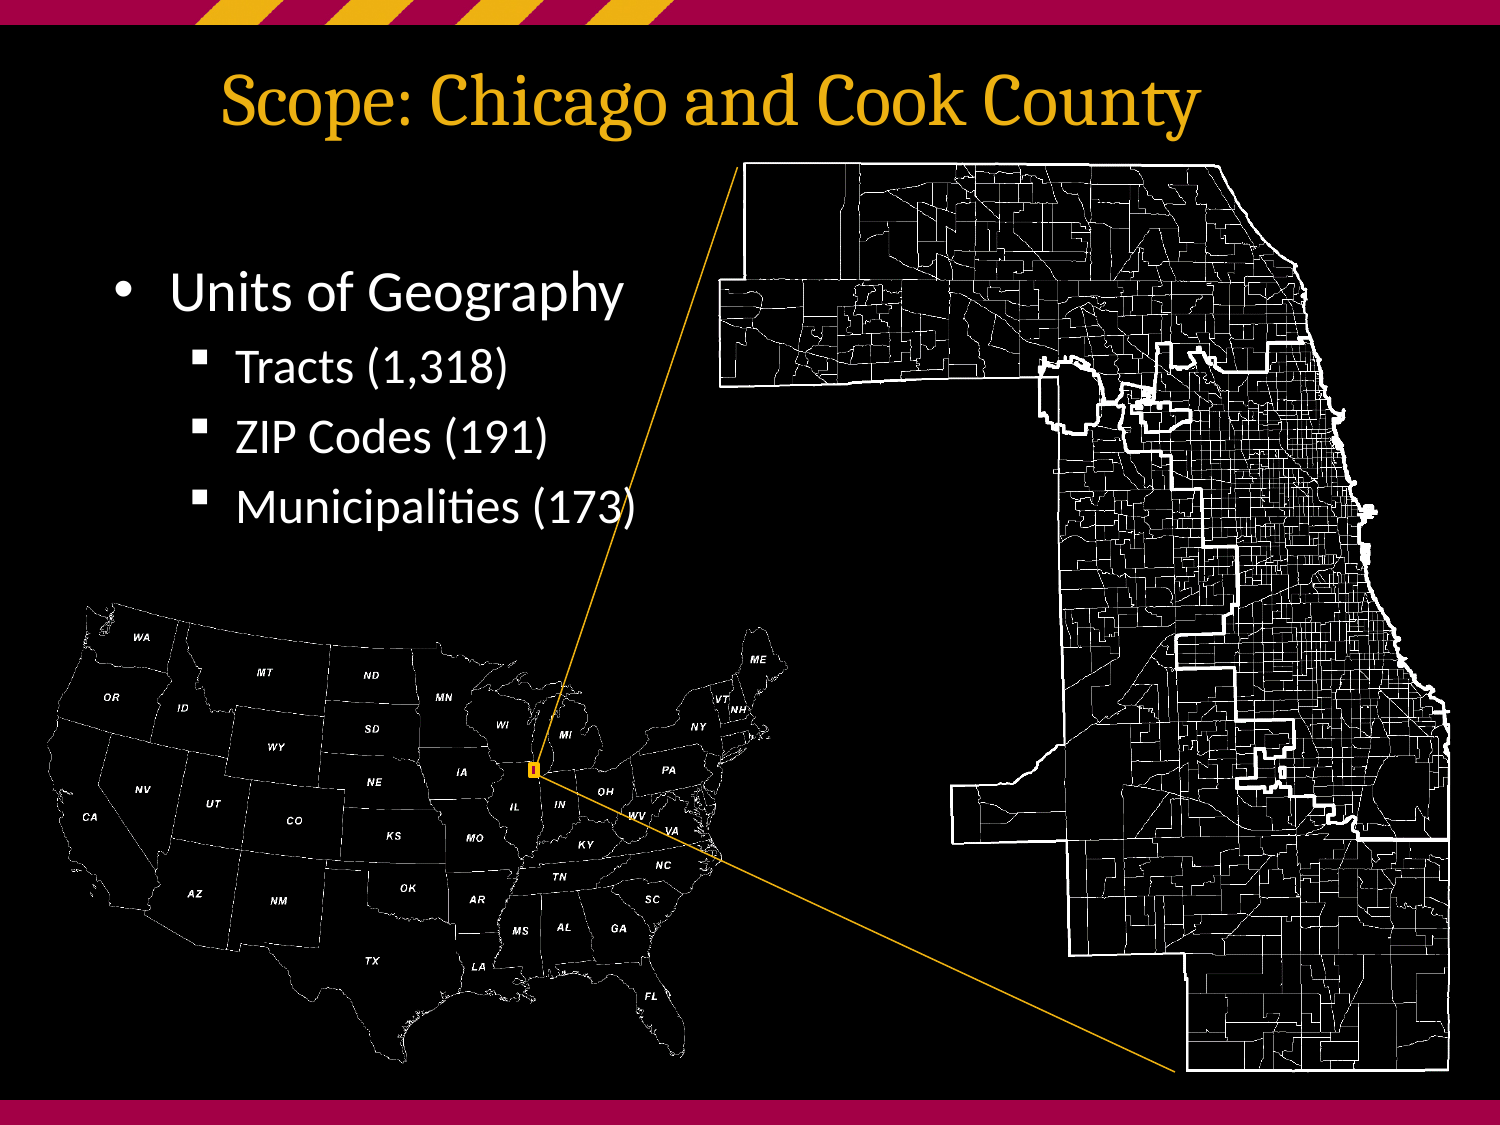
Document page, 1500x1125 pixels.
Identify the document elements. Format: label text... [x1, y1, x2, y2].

picture [0, 0, 1500, 25]
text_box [537, 774, 1176, 1073]
picture [35, 149, 1451, 1101]
title Scope: Chicago and Cook County [0, 24, 1438, 168]
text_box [537, 166, 738, 763]
list Units of Geography Tracts (1,318) ZIP Codes (191) Municipalities (173) [98, 245, 532, 595]
